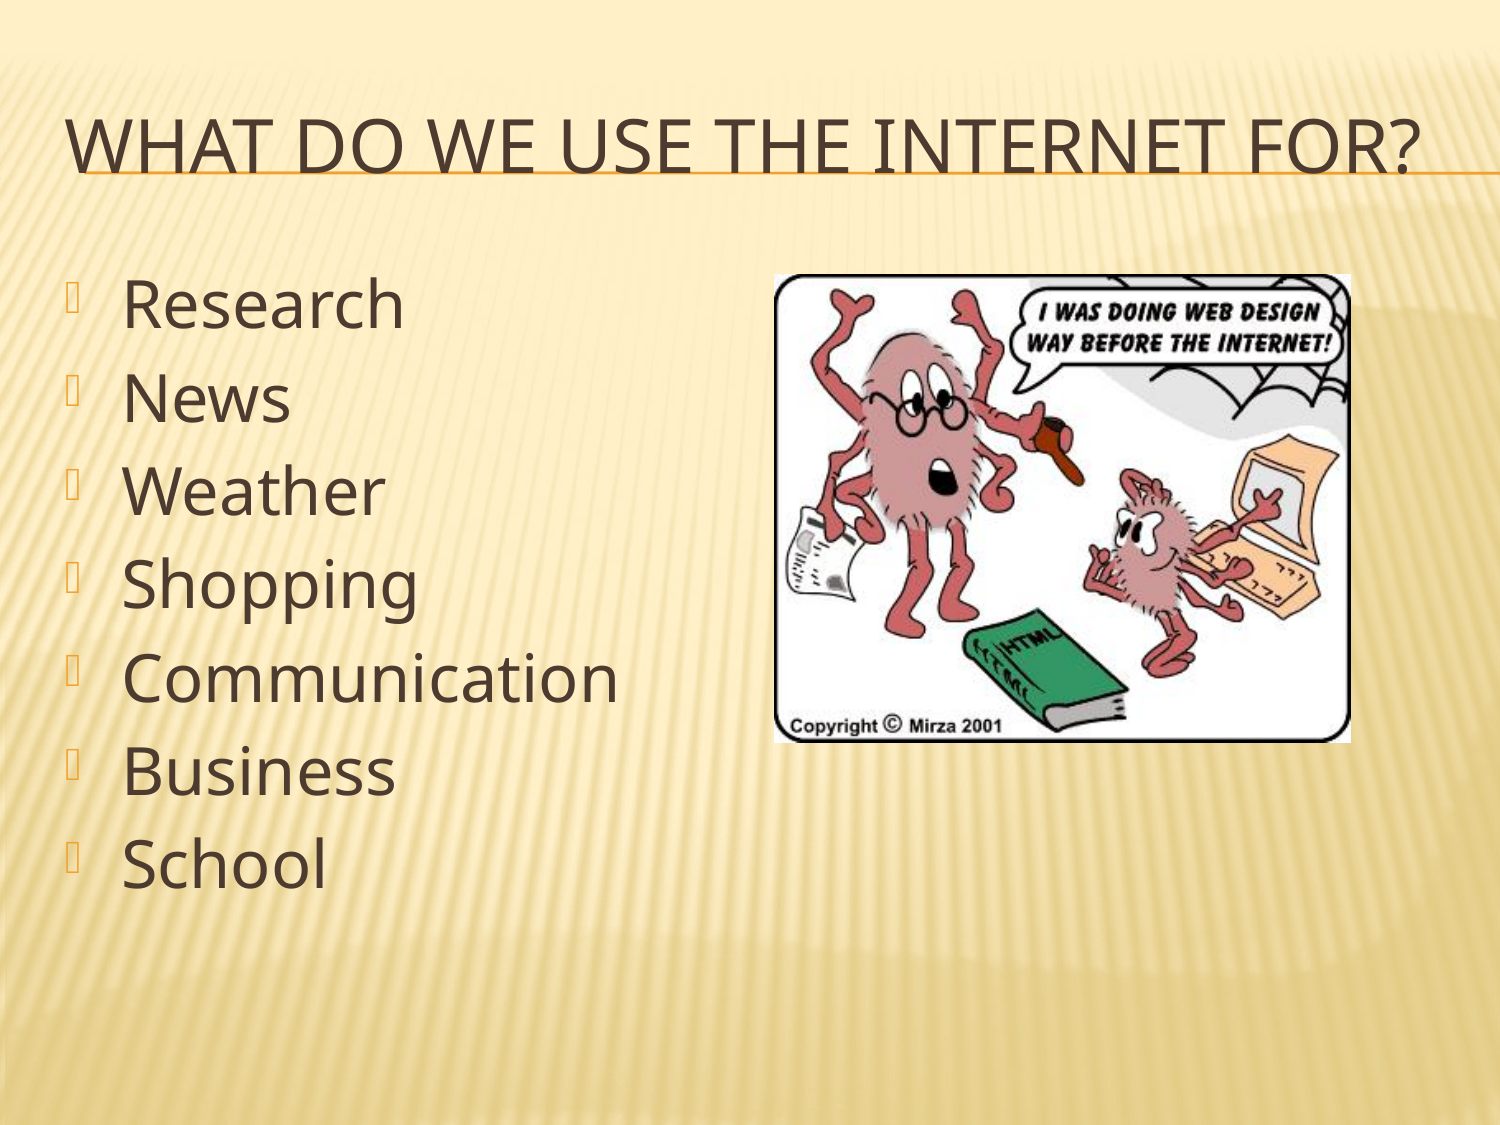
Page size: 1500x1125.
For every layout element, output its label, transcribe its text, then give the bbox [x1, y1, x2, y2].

picture [774, 274, 1351, 743]
title What do we use the Internet for? [50, 75, 1475, 213]
list Research News Weather Shopping Communication Business School [50, 254, 1475, 998]
